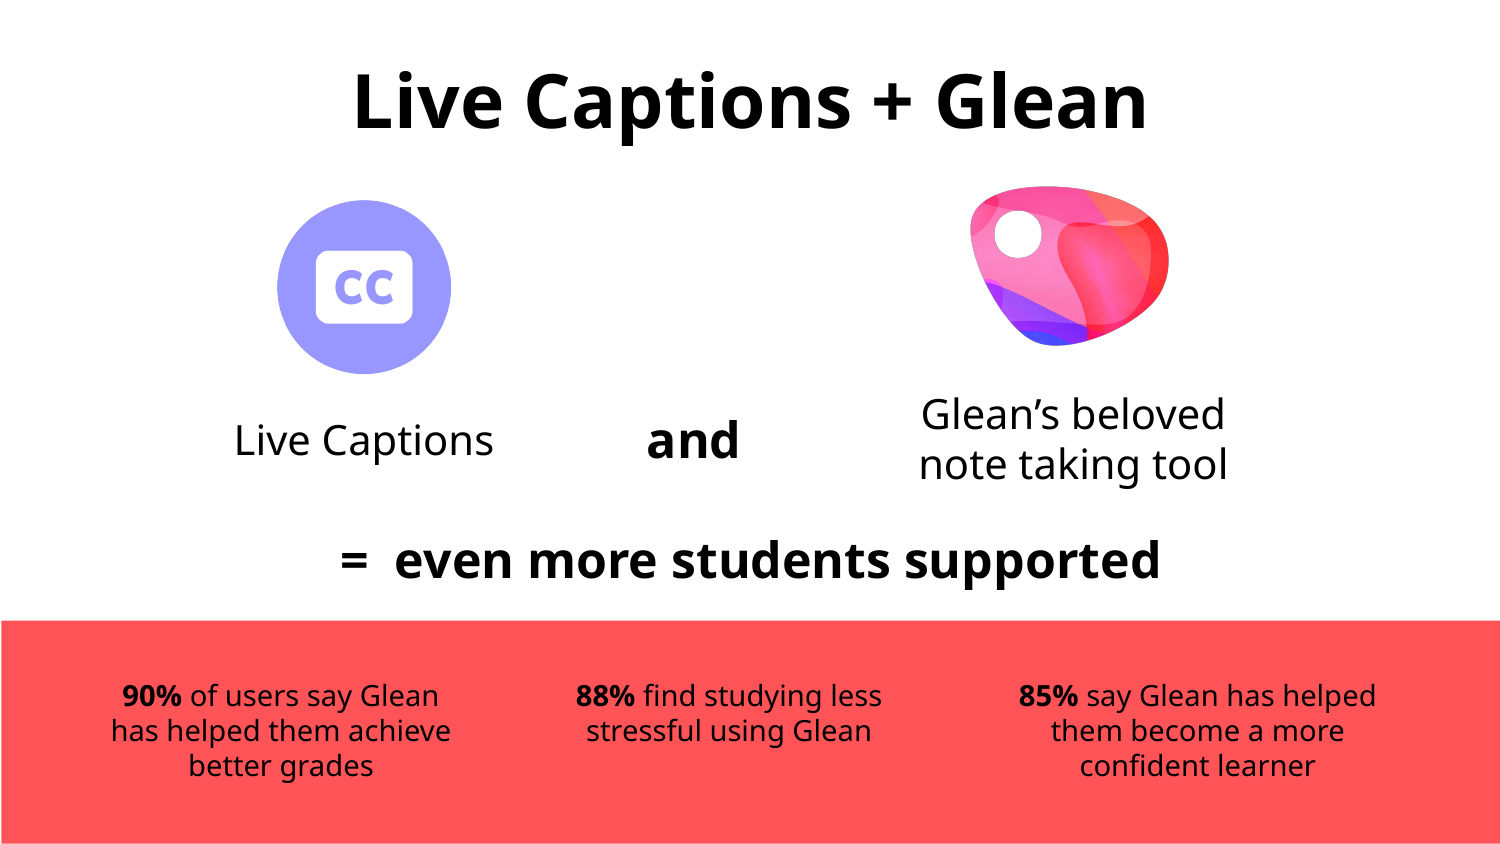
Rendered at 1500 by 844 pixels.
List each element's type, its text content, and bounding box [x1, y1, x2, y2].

picture [258, 181, 469, 393]
text_box 85% say Glean has helped them become a more confident learner [984, 662, 1412, 798]
text_box and [570, 393, 819, 484]
text_box 90% of users say Glean has helped them achieve better grades [87, 662, 475, 798]
text_box [1, 620, 1500, 844]
picture [940, 148, 1199, 384]
title Live Captions + Glean [52, 5, 1451, 160]
text_box = even more students supported [291, 513, 1212, 604]
text_box Glean’s beloved note taking tool [869, 373, 1277, 504]
text_box Live Captions [148, 398, 570, 479]
text_box 88% find studying less stressful using Glean [526, 662, 932, 763]
